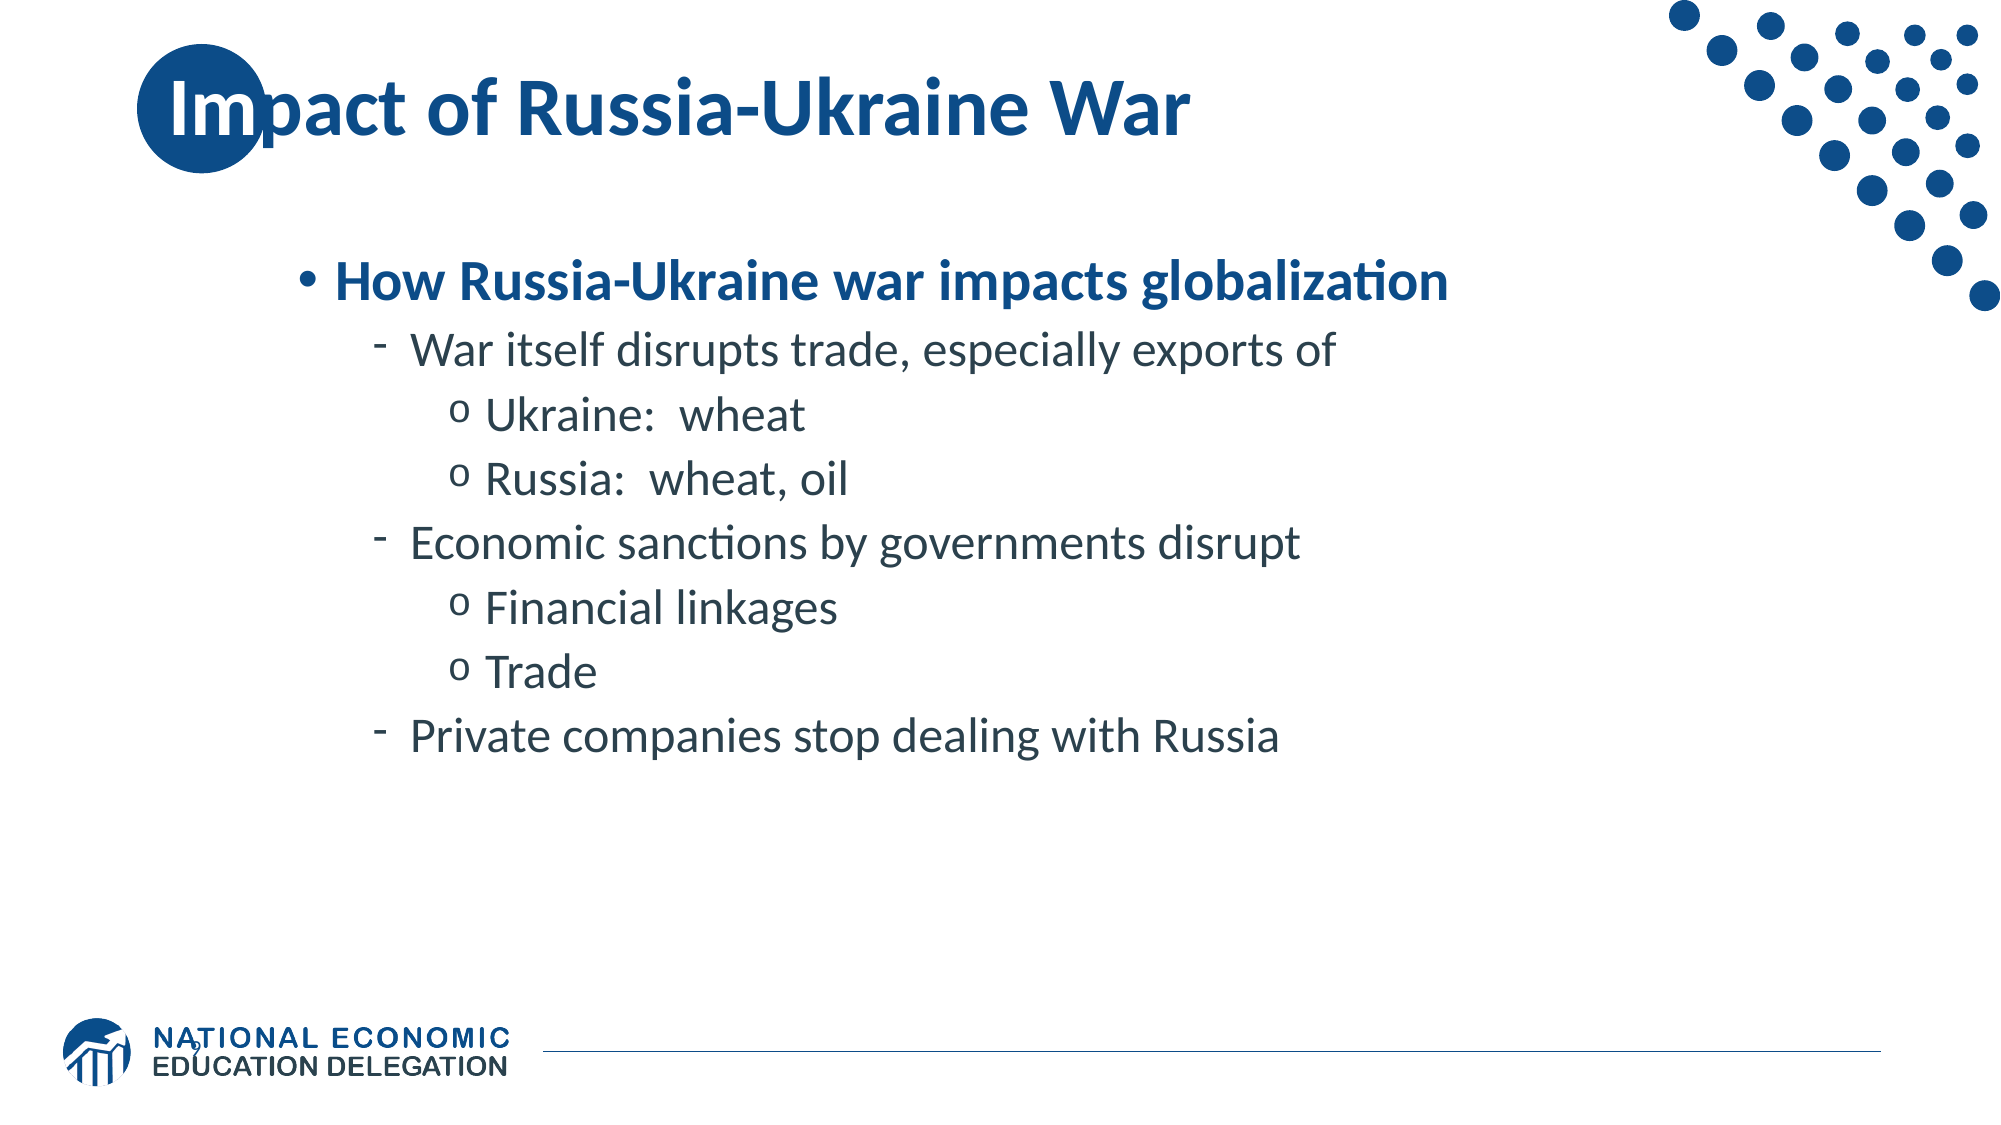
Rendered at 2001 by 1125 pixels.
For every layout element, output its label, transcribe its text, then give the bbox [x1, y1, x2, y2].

picture [55, 1013, 520, 1091]
title Impact of Russia-Ukraine War [134, 15, 1718, 201]
list How Russia-Ukraine war impacts globalization War itself disrupts trade, especially exports of Ukraine: wheat Russia: wheat, oil Economic sanctions by governments disrupt Financial linkages Trade Private companies stop dealing with Russia [282, 126, 1646, 888]
slide_number 9 [33, 1022, 217, 1073]
